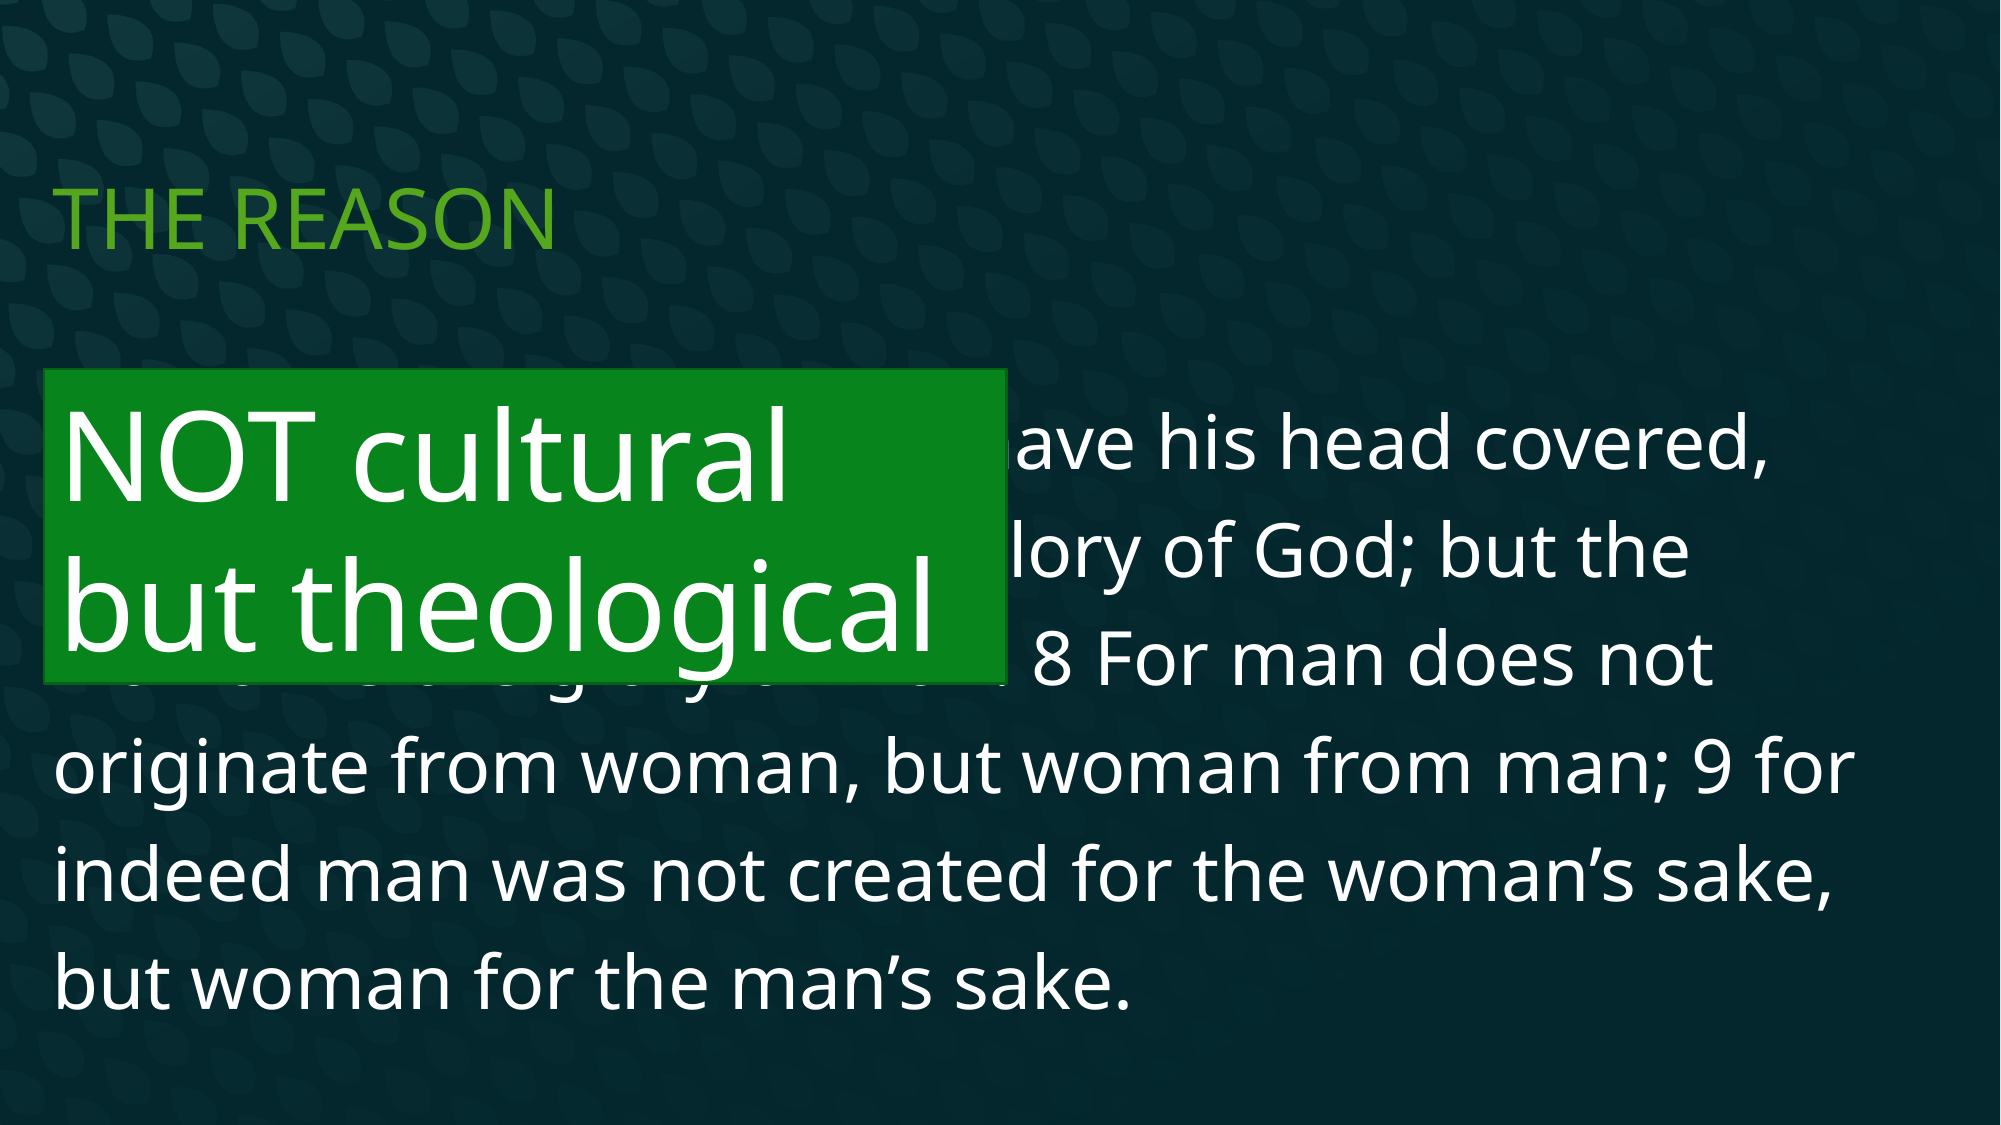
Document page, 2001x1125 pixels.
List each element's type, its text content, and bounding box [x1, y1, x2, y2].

picture [0, 0, 2001, 1125]
title The reason [37, 101, 1973, 344]
text_box NOT cultural but theological [43, 368, 1008, 685]
list 7 For a man ought not to have his head covered, since he is the image and glory of God; but the woman is the glory of man. 8 For man does not originate from woman, but woman from man; 9 for indeed man was not created for the woman’s sake, but woman for the man’s sake. [37, 369, 1973, 1102]
